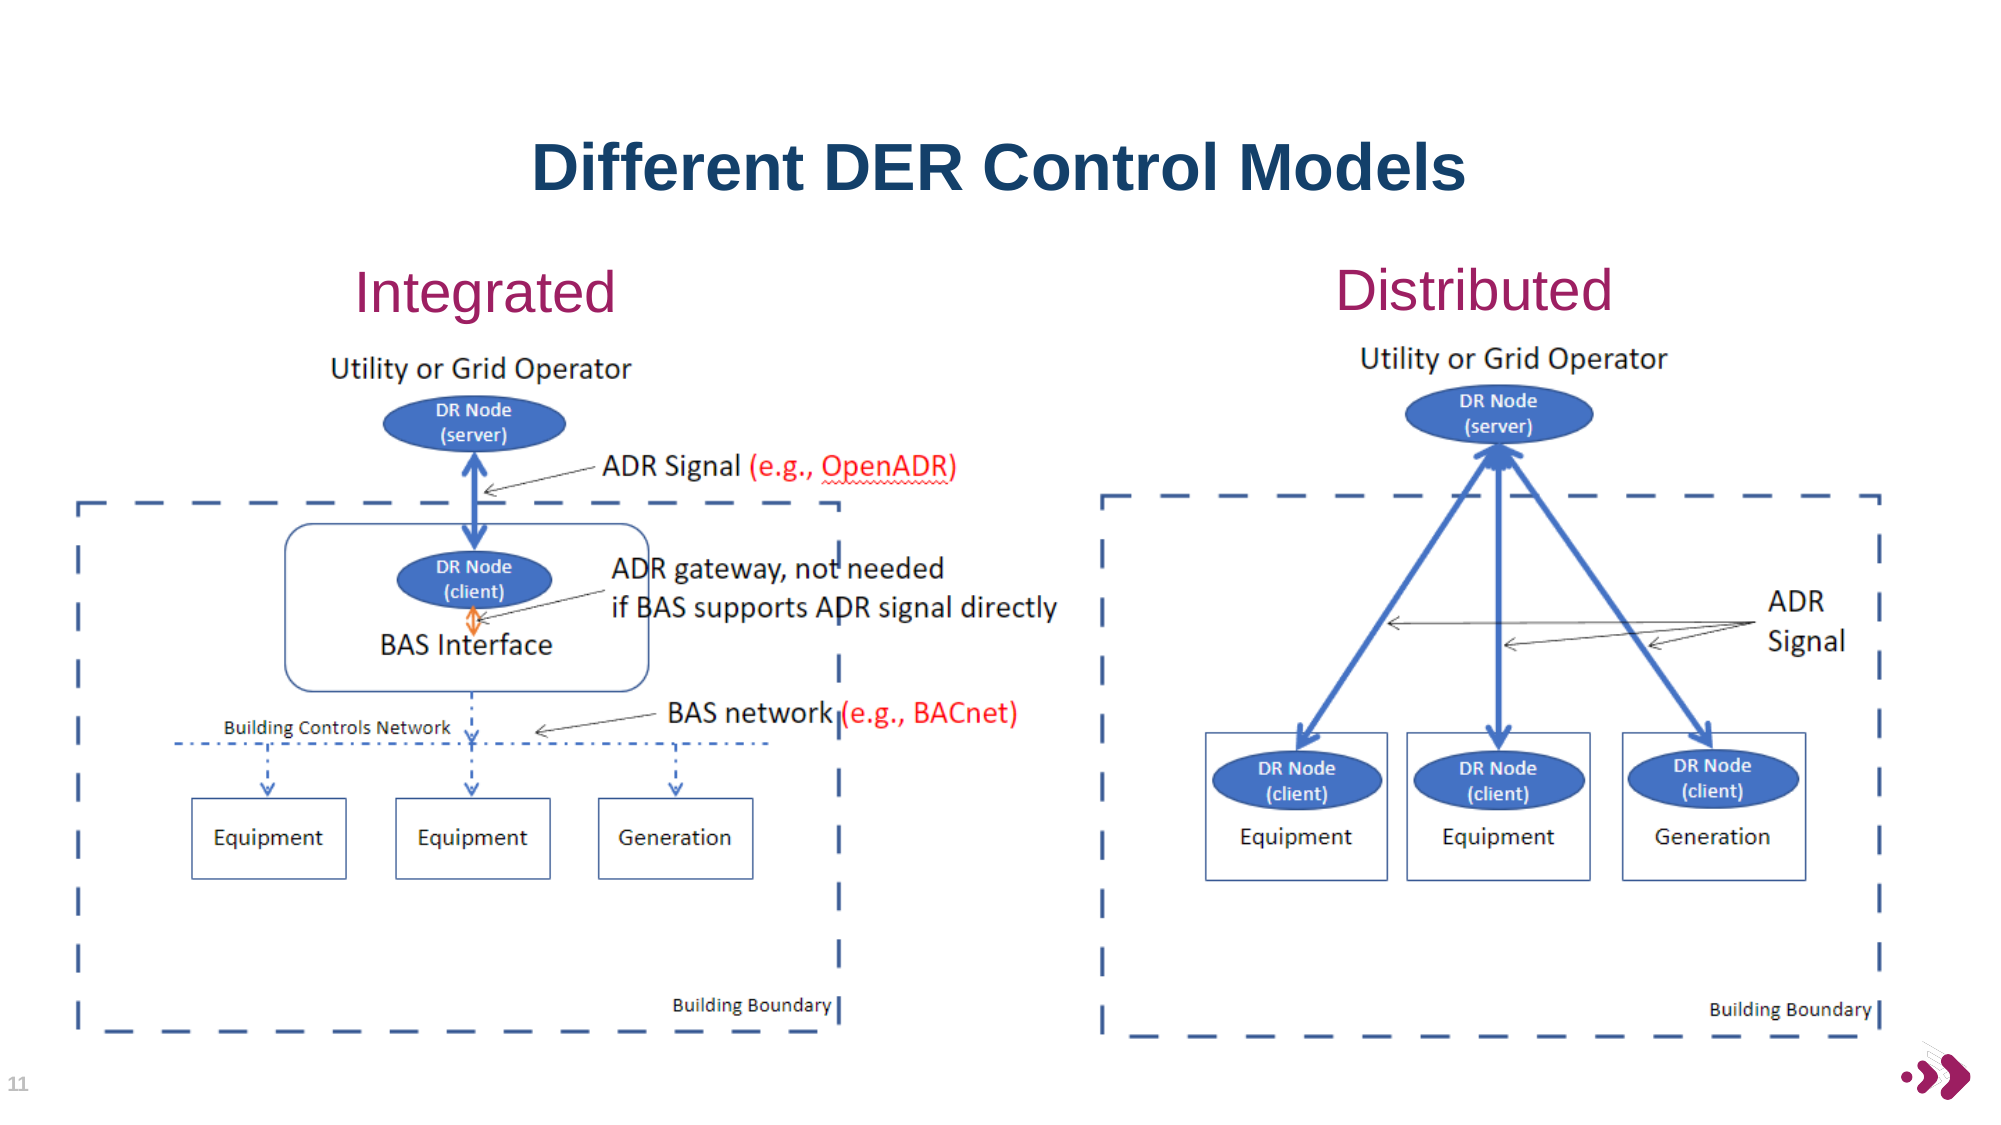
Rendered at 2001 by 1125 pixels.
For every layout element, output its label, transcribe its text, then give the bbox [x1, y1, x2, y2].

list Integrated [339, 246, 651, 329]
title Different DER Control Models [137, 59, 1863, 278]
picture [36, 318, 1971, 1100]
text_box Distributed [1319, 244, 1631, 318]
